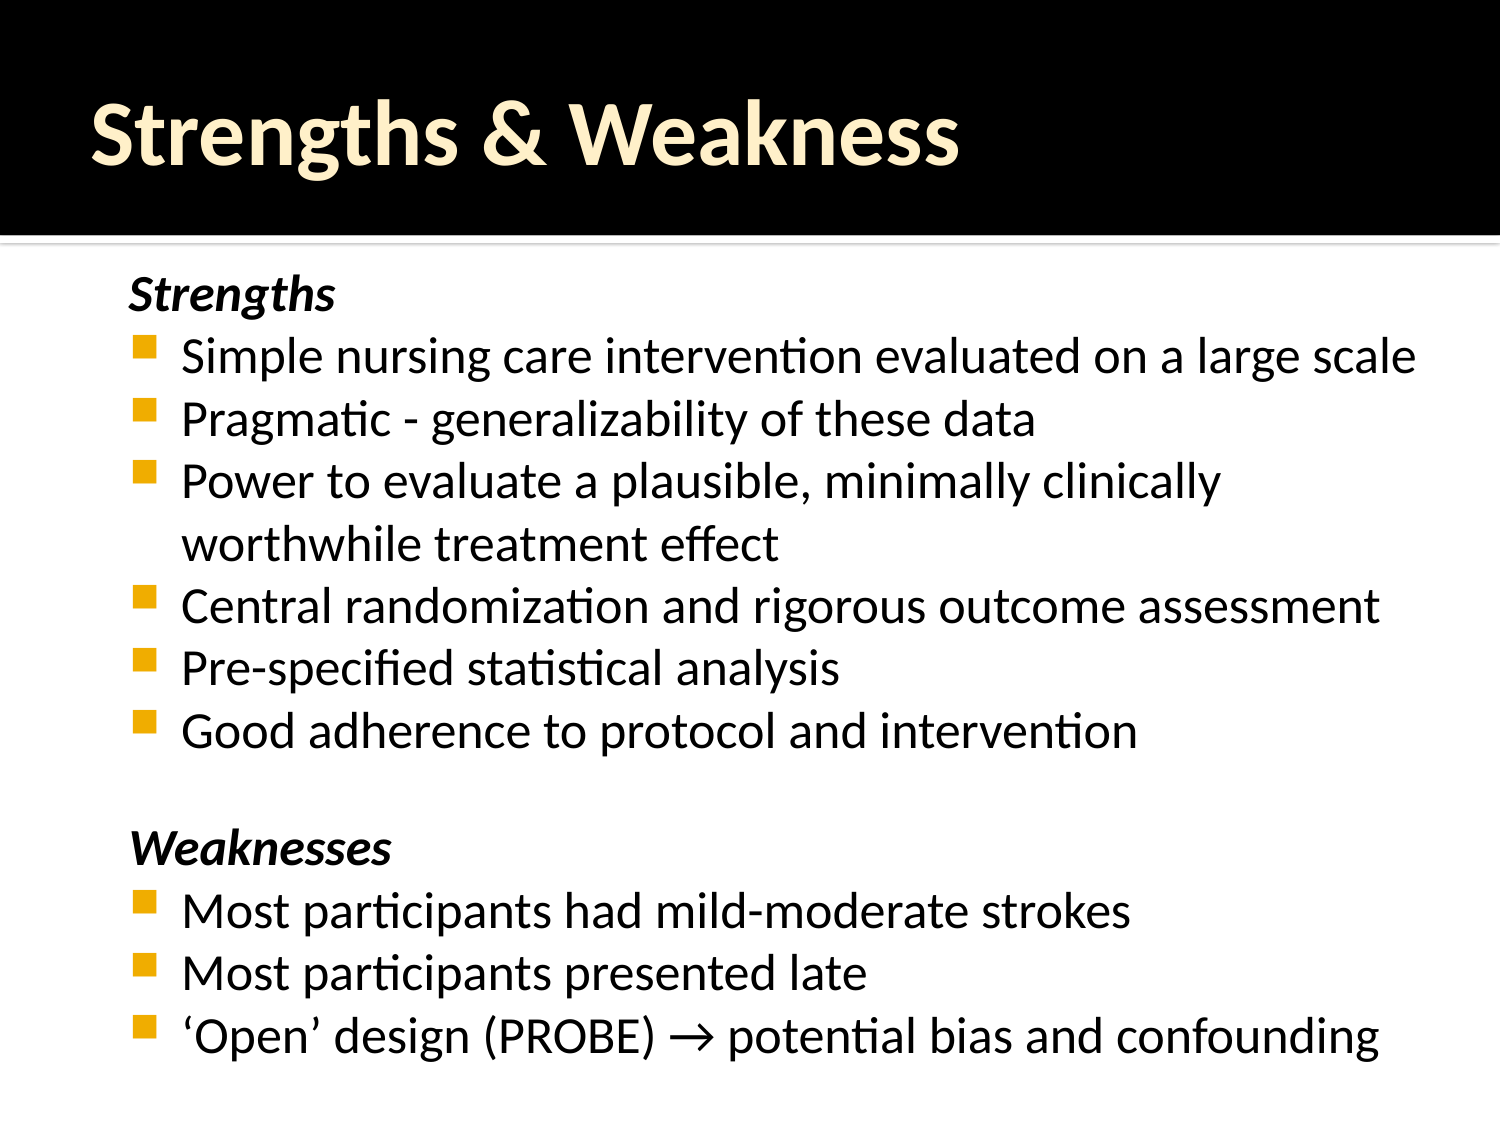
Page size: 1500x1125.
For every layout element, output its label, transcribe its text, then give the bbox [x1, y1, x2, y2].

list Weaknesses Most participants had mild-moderate strokes Most participants presented late ‘Open’ design (PROBE) → potential bias and confounding [100, 798, 1447, 1109]
list Strengths Simple nursing care intervention evaluated on a large scale Pragmatic - generalizability of these data Power to evaluate a plausible, minimally clinically worthwhile treatment effect Central randomization and rigorous outcome assessment Pre-specified statistical analysis Good adherence to protocol and intervention [100, 243, 1447, 777]
title Strengths & Weakness [75, 24, 1425, 231]
